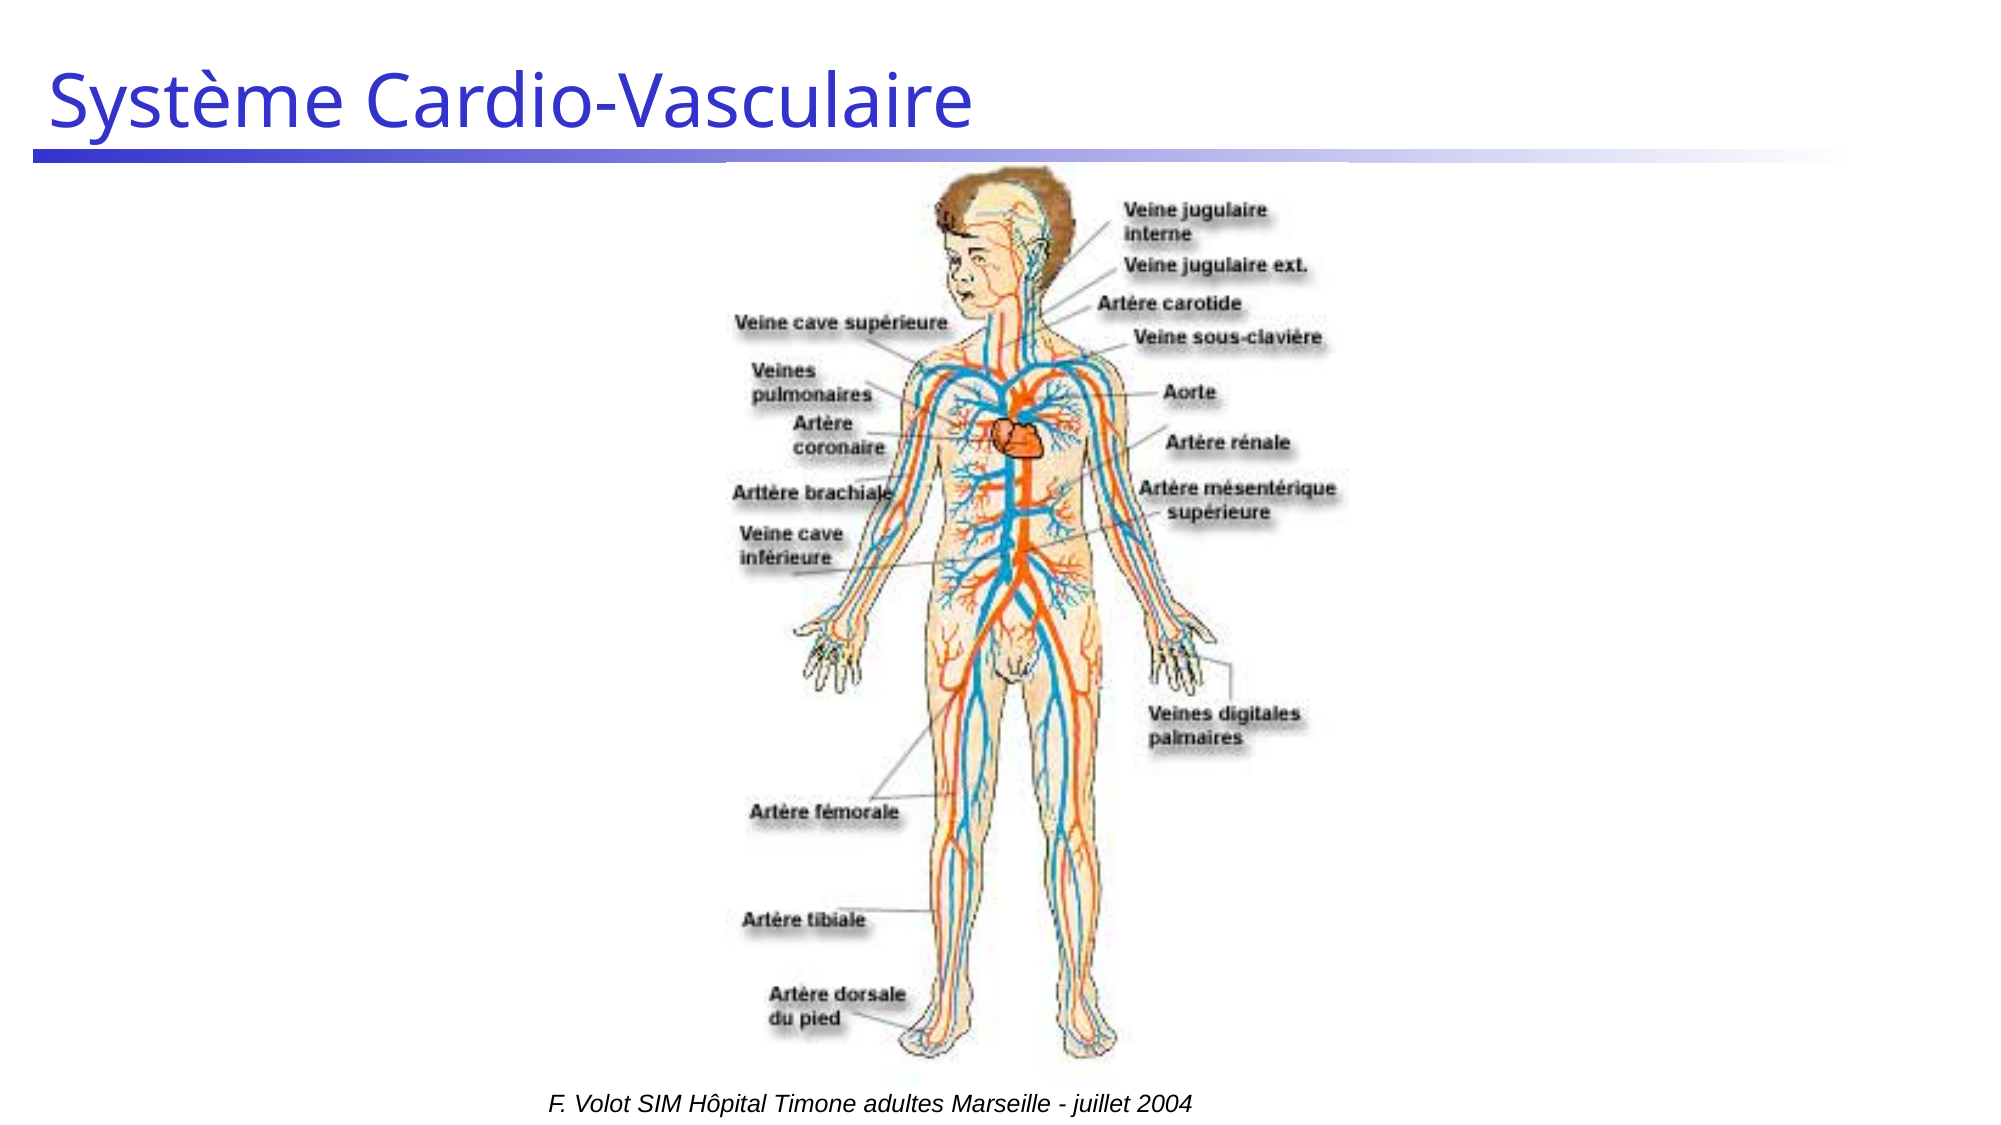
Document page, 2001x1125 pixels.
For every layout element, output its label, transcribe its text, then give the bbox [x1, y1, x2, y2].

footer F. Volot SIM Hôpital Timone adultes Marseille - juillet 2004 [533, 1074, 1917, 1125]
picture [726, 162, 1349, 1088]
title Système Cardio-Vasculaire [33, 37, 1807, 150]
